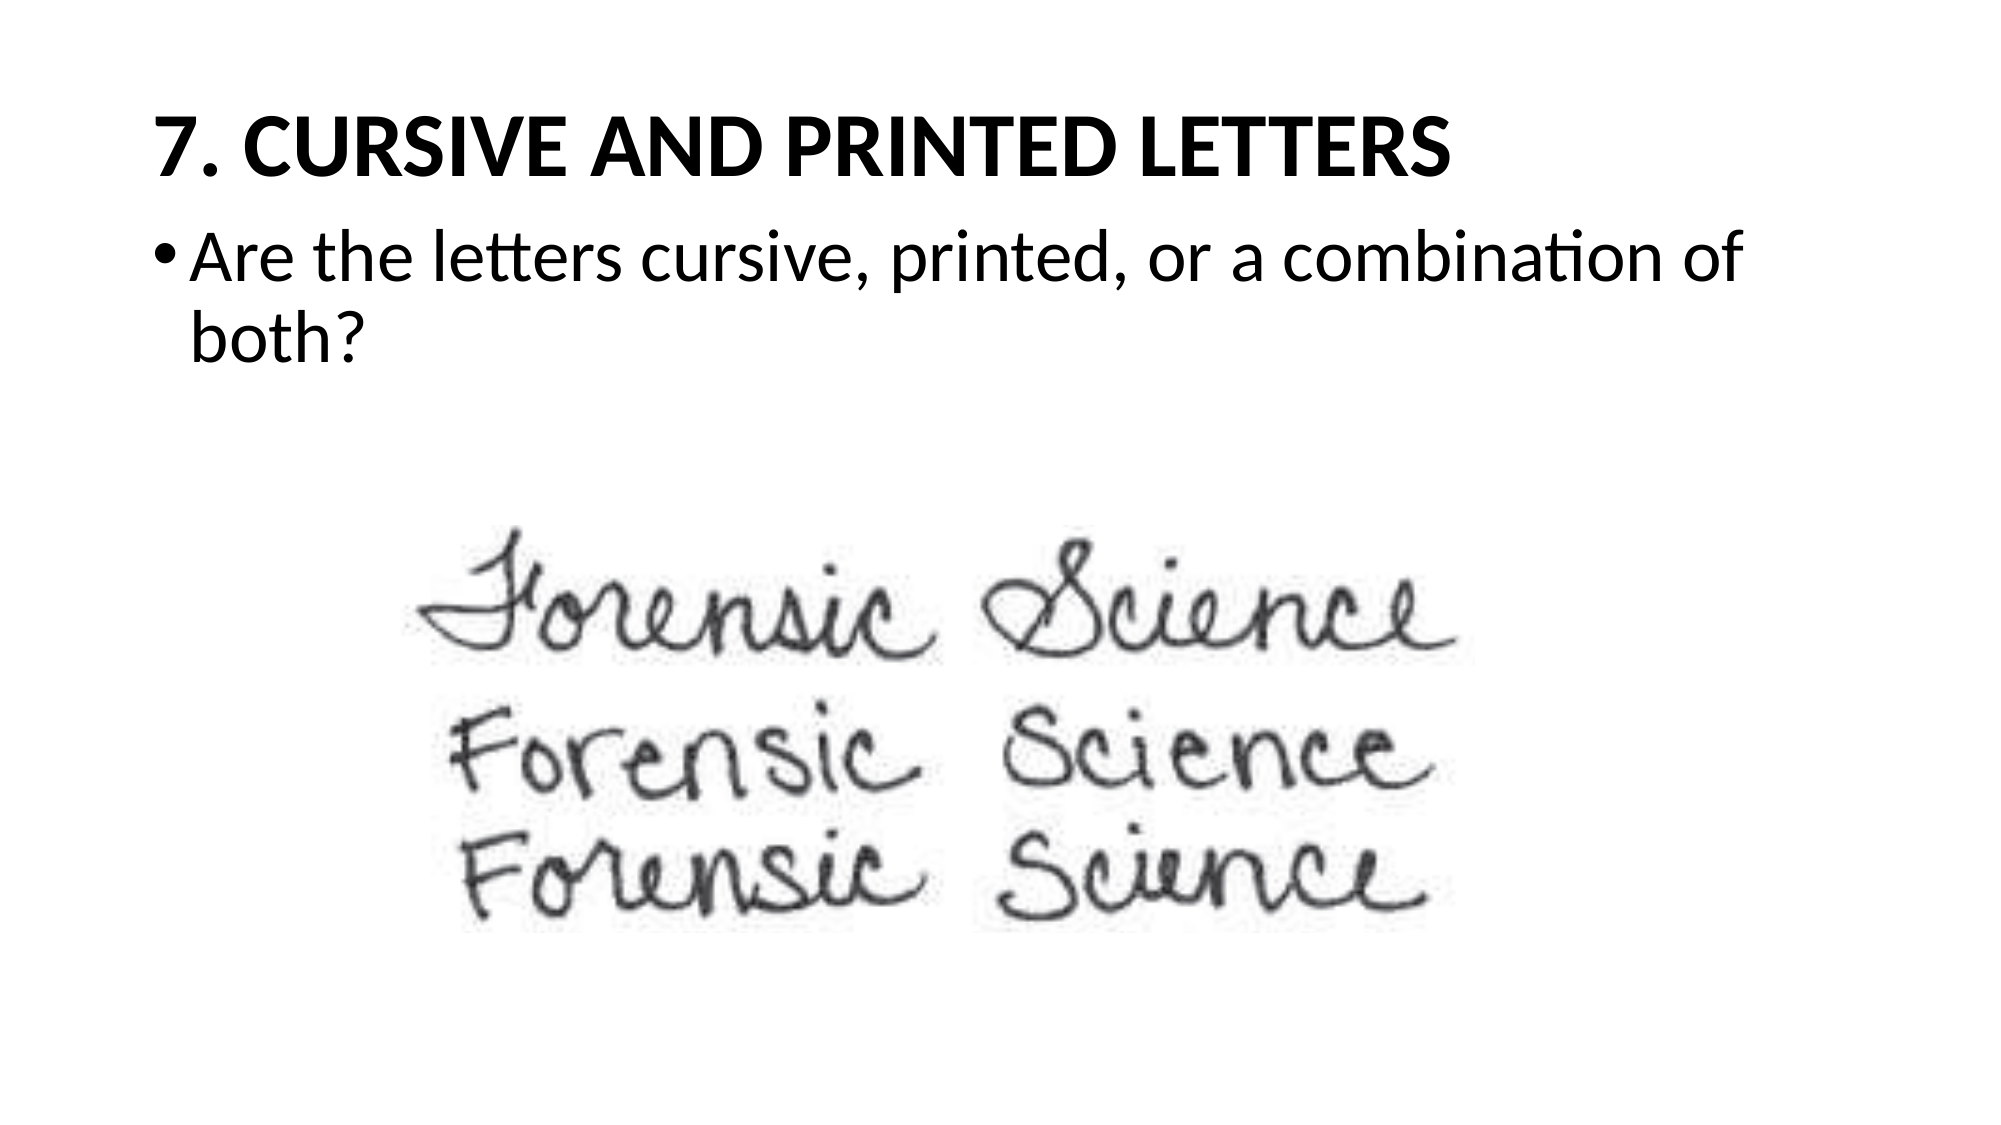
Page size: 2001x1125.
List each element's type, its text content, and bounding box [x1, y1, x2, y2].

picture [399, 524, 1475, 933]
list 7. CURSIVE AND PRINTED LETTERS Are the letters cursive, printed, or a combination of both? [137, 89, 1863, 1085]
